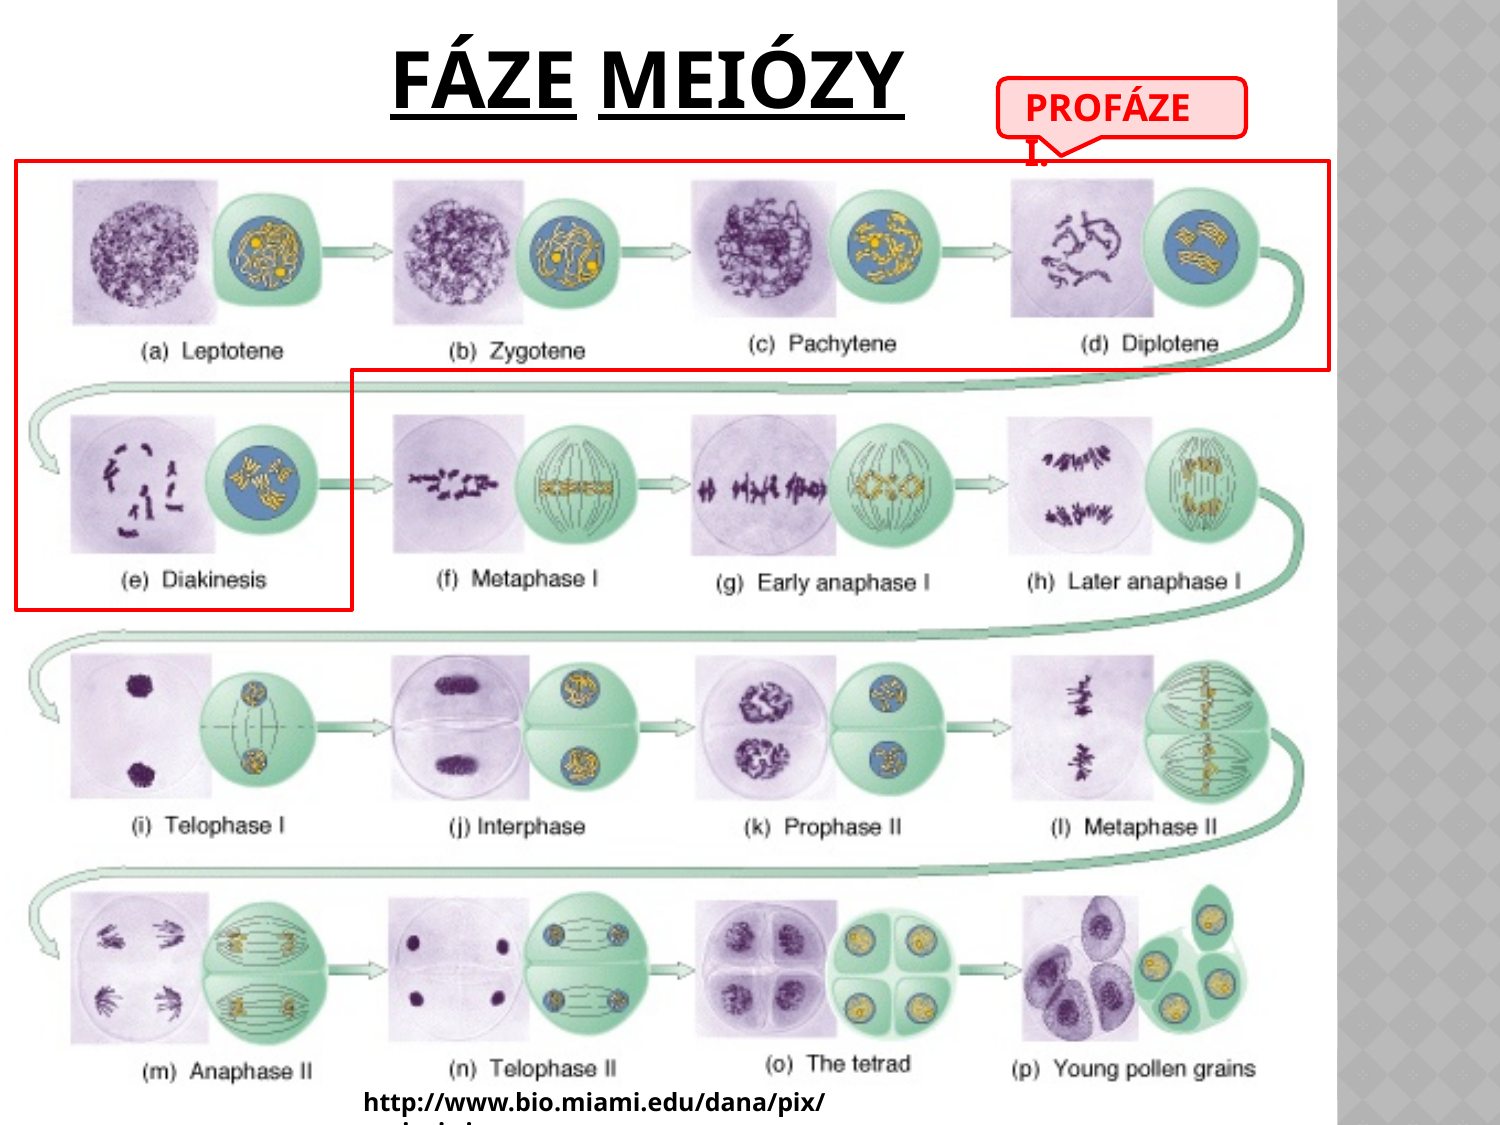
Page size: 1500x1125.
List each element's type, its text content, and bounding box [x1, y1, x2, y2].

text_box [1241, 158, 1332, 167]
title Fáze Meiózy [382, 7, 939, 124]
text_box [994, 74, 1250, 141]
text_box [13, 158, 1009, 165]
text_box http://www.bio.miami.edu/dana/pix/meiosis.jpg [348, 1104, 951, 1125]
picture [5, 167, 1330, 1095]
text_box PROFÁZE I. [1009, 76, 1241, 165]
